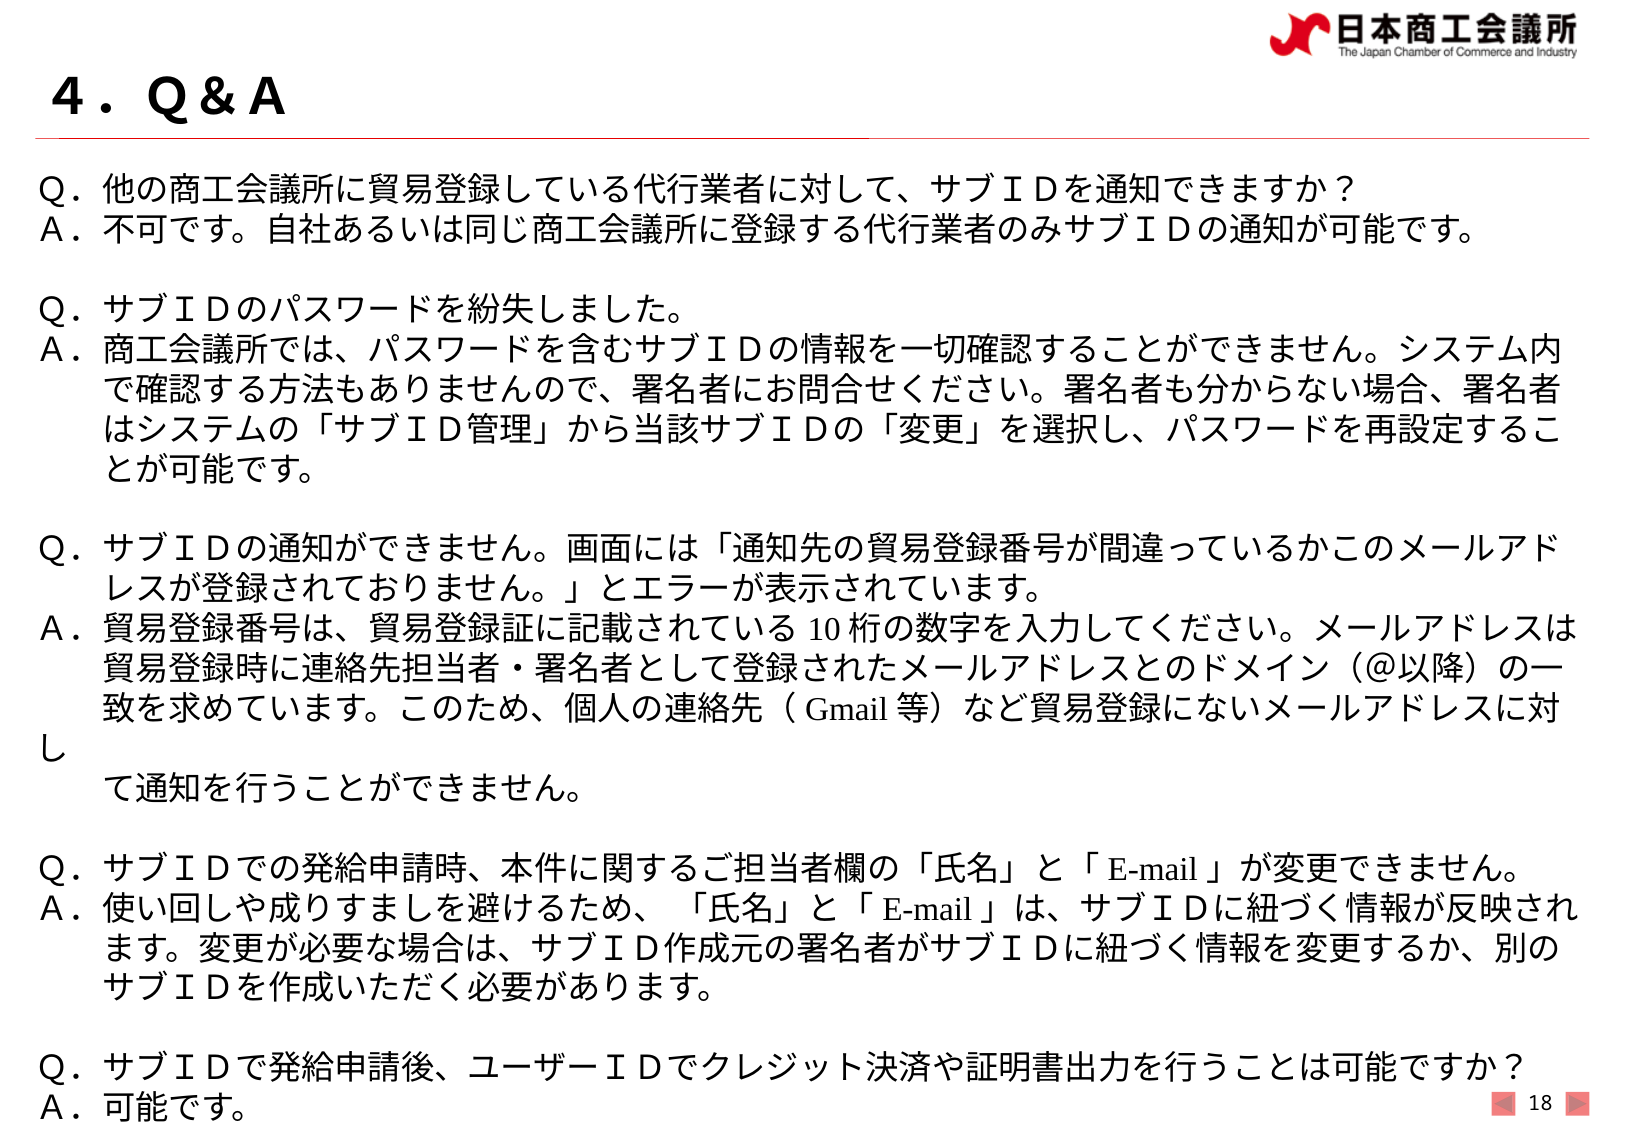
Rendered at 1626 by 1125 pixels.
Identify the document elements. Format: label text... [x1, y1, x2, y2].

title ４．Ｑ＆Ａ [27, 50, 1569, 139]
picture [1264, 8, 1589, 61]
text_box Ｑ．他の商工会議所に貿易登録している代行業者に対して、サブＩＤを通知できますか？ Ａ．不可です。自社あるいは同じ商工会議所に登録する代行業者のみサブＩＤの通知が可能です。 Ｑ．サブＩＤのパスワードを紛失しました。 Ａ．商工会議所では、パスワードを含むサブＩＤの情報を一切確認することができません。システム内 で確認する方法もありませんので、署名者にお問合せください。署名者も分からない場合、署名者 はシステムの「サブＩＤ管理」から当該サブＩＤの「変更」を選択し、パスワードを再設定するこ とが可能です。 Ｑ．サブＩＤの通知ができません。画面には「通知先の貿易登録番号が間違っているかこのメールアド レスが登録されておりません。」とエラーが表示されています。 Ａ．貿易登録番号は、貿易登録証に記載されている10桁の数字を入力してください。メールアドレスは 貿易登録時に連絡先担当者・署名者として登録されたメールアドレスとのドメイン（＠以降）の一 致を求めています。このため、個人の連絡先（Gmail等）など貿易登録にないメールアドレスに対し て通知を行うことができません。 Ｑ．サブＩＤでの発給申請時、本件に関するご担当者欄の「氏名」と「E-mail」が変更できません。 Ａ．使い回しや成りすましを避けるため、 「氏名」と「E-mail」は、サブＩＤに紐づく情報が反映され ます。変更が必要な場合は、サブＩＤ作成元の署名者がサブＩＤに紐づく情報を変更するか、別の サブＩＤを作成いただく必要があります。 Ｑ．サブＩＤで発給申請後、ユーザーＩＤでクレジット決済や証明書出力を行うことは可能ですか？ Ａ．可能です。 [21, 160, 1604, 1125]
